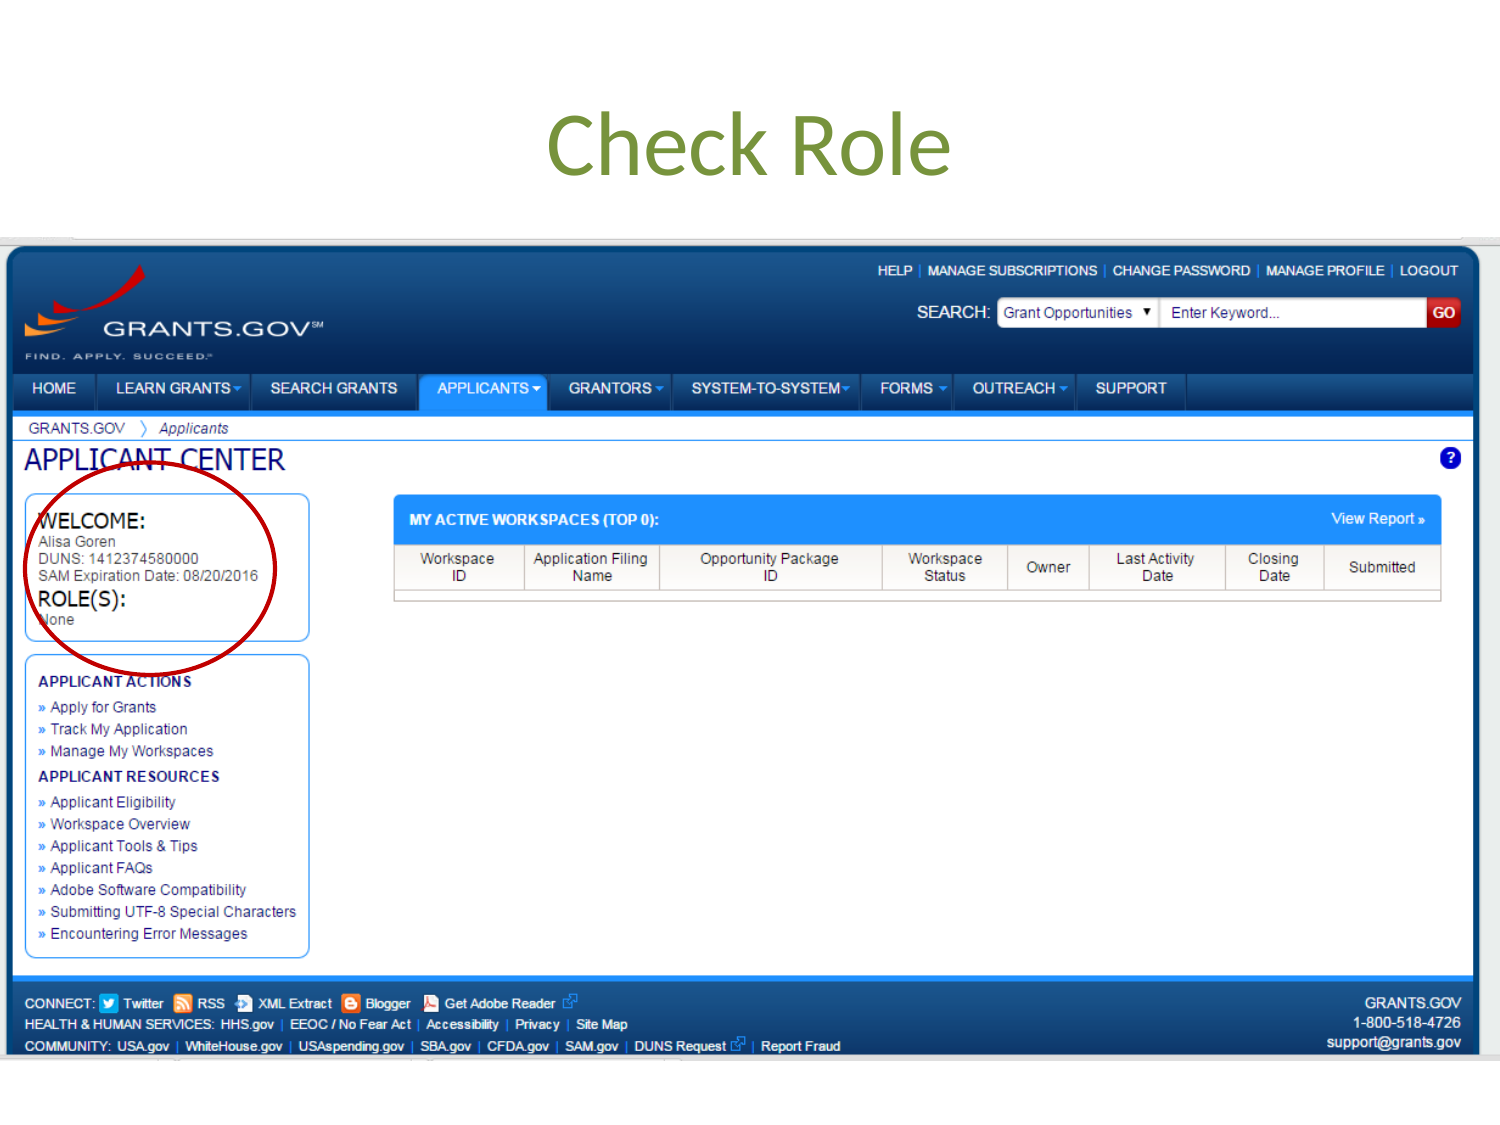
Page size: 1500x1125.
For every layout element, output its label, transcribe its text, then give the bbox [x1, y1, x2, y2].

title Check Role [75, 45, 1425, 233]
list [0, 237, 1500, 1061]
